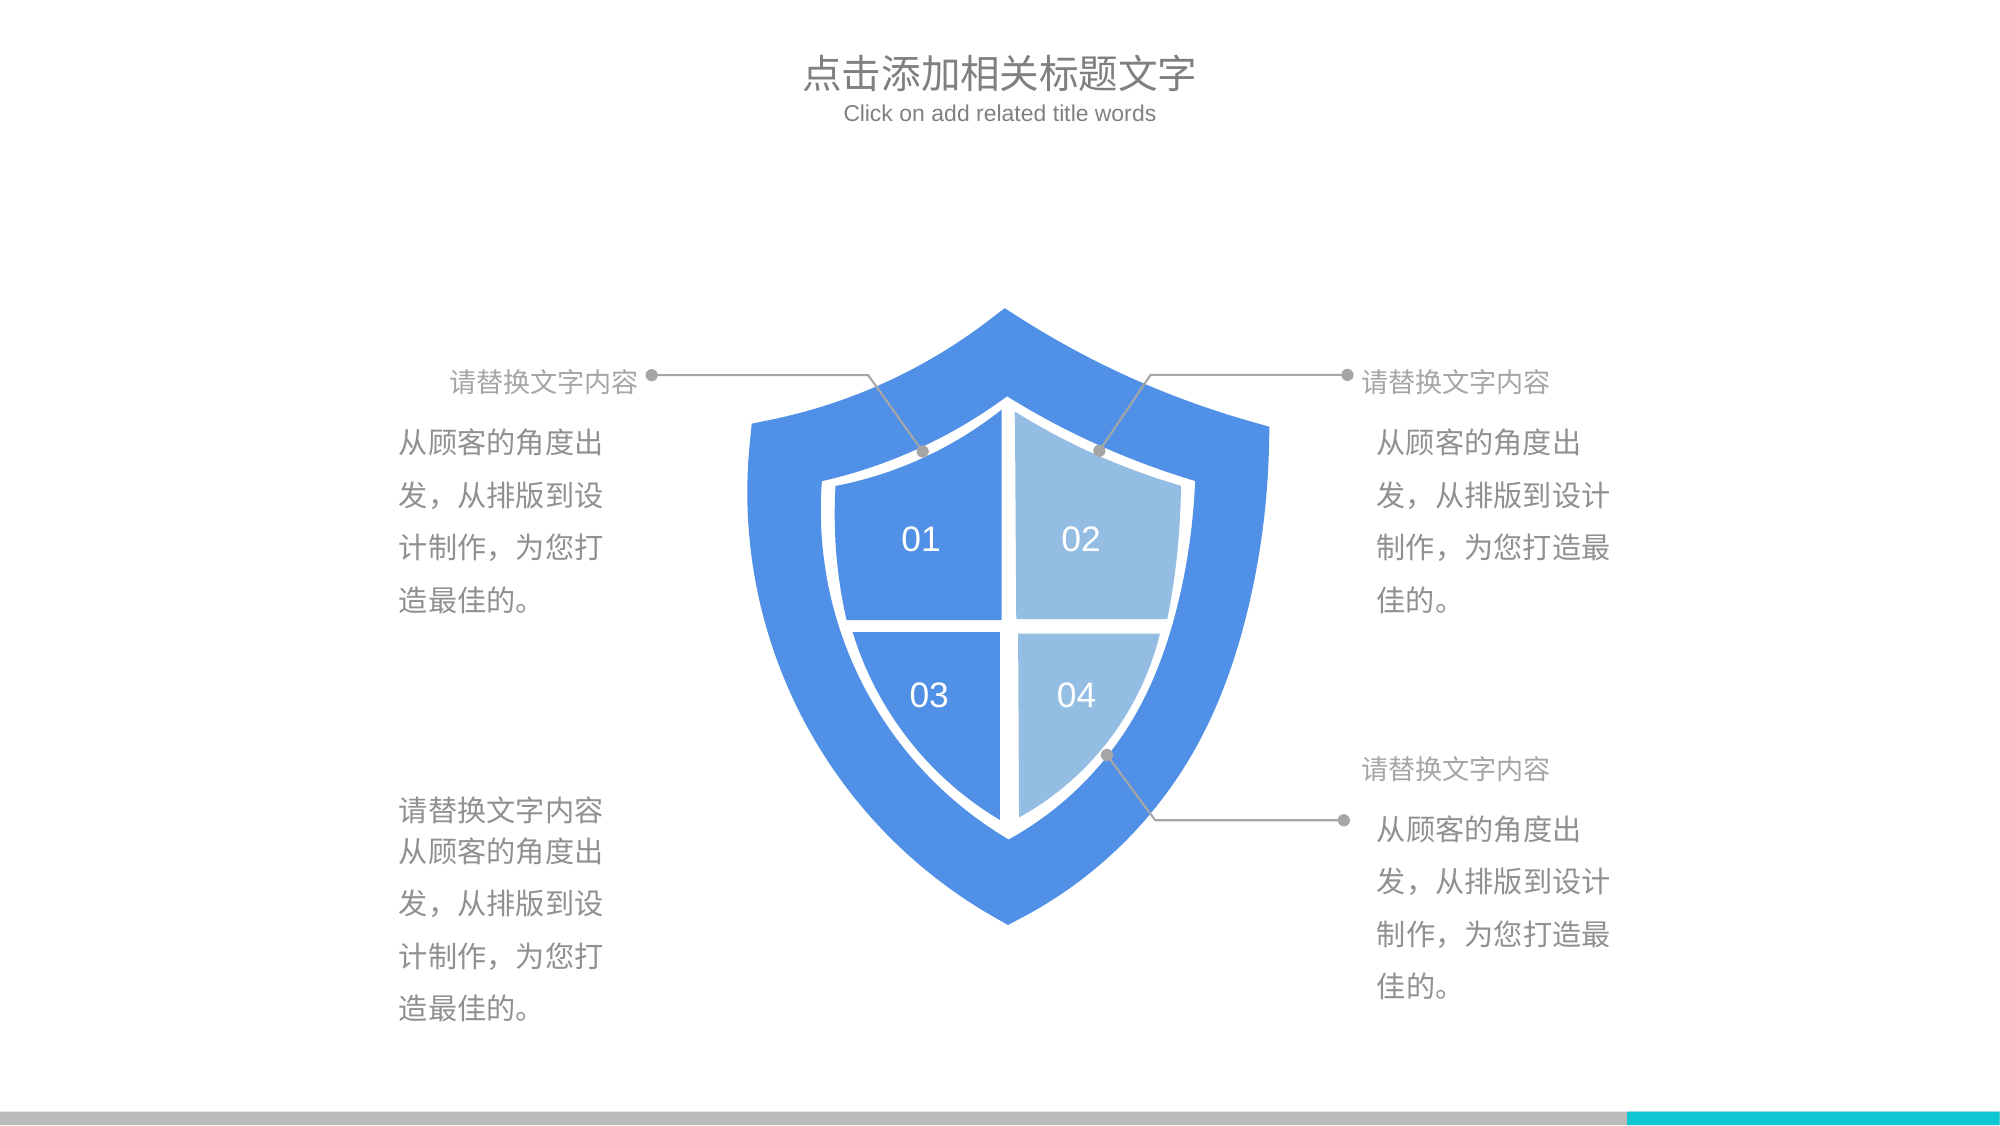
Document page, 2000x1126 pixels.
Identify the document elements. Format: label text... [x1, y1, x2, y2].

text_box Click on add related title words [819, 90, 1181, 150]
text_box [1106, 745, 1627, 961]
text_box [1099, 358, 1627, 574]
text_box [772, 338, 1244, 897]
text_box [383, 358, 923, 627]
text_box 点击添加相关标题文字 [761, 41, 1239, 101]
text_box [383, 753, 913, 1036]
